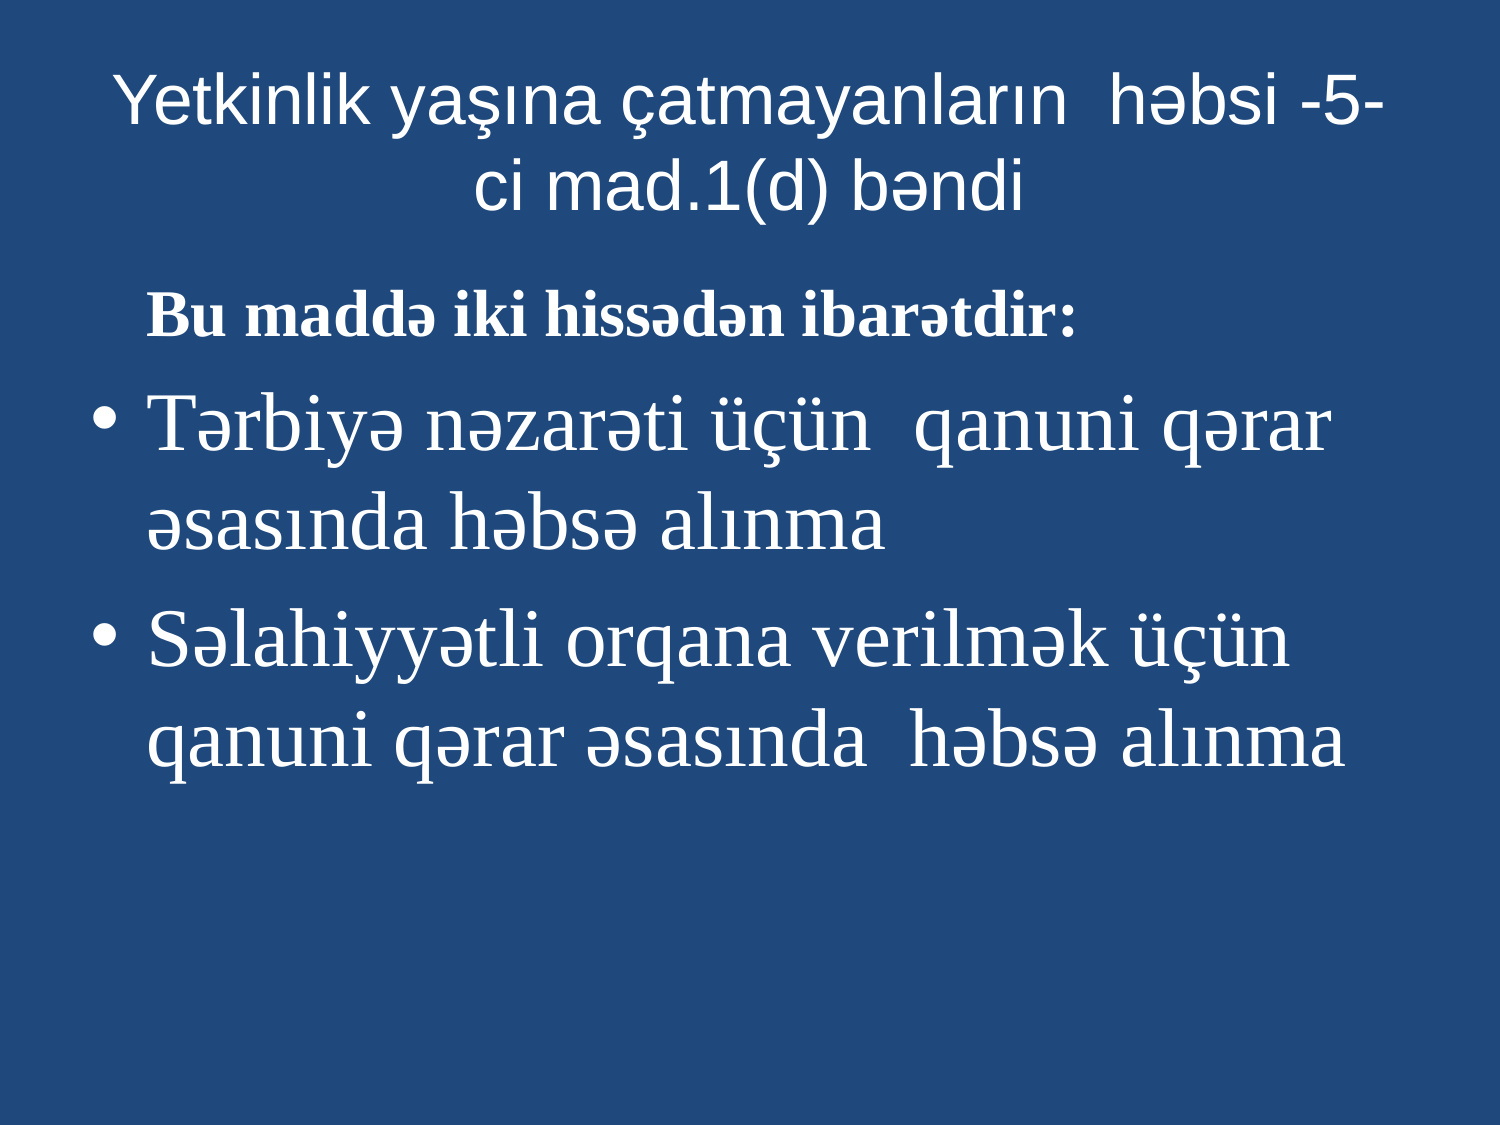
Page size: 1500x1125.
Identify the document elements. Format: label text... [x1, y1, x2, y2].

list Bu maddə iki hissədən ibarətdir: Tərbiyə nəzarəti üçün qanuni qərar əsasında həbsə alınma Səlahiyyətli orqana verilmək üçün qanuni qərar əsasında həbsə alınma [75, 262, 1425, 1005]
title Yetkinlik yaşına çatmayanların həbsi -5-ci mad.1(d) bəndi [75, 45, 1425, 233]
